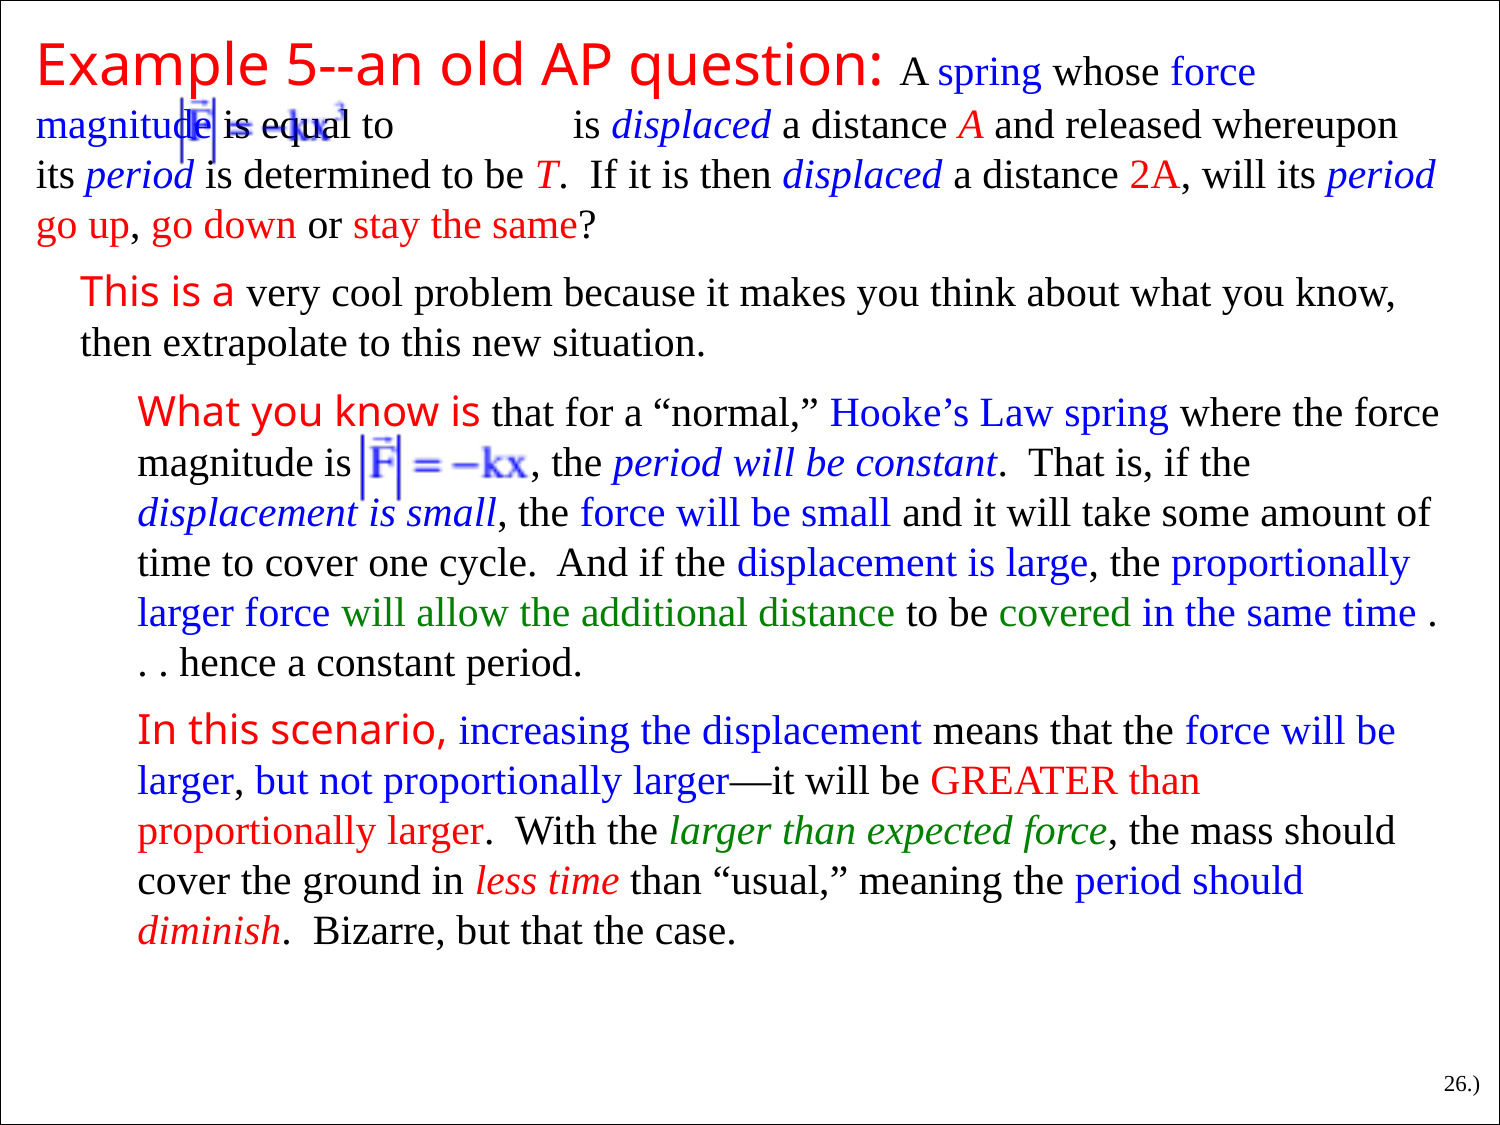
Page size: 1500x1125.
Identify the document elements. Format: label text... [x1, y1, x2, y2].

text_box 26.) [1430, 1061, 1495, 1103]
text_box [0, 0, 1500, 1125]
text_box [176, 90, 350, 168]
text_box Example 5--an old AP question: A spring whose force magnitude is equal to is displaced a distance A and released whereupon its period is determined to be T. If it is then displaced a distance 2A, will its period go up, go down or stay the same? [21, 19, 1457, 255]
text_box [356, 426, 537, 505]
text_box In this scenario, increasing the displacement means that the force will be larger, but not proportionally larger—it will be GREATER than proportionally larger. With the larger than expected force, the mass should cover the ground in less time than “usual,” meaning the period should diminish. Bizarre, but that the case. [122, 695, 1461, 961]
text_box What you know is that for a “normal,” Hooke’s Law spring where the force magnitude is , the period will be constant. That is, if the displacement is small, the force will be small and it will take some amount of time to cover one cycle. And if the displacement is large, the proportionally larger force will allow the additional distance to be covered in the same time . . . hence a constant period. [122, 377, 1461, 693]
text_box This is a very cool problem because it makes you think about what you know, then extrapolate to this new situation. [65, 257, 1473, 372]
